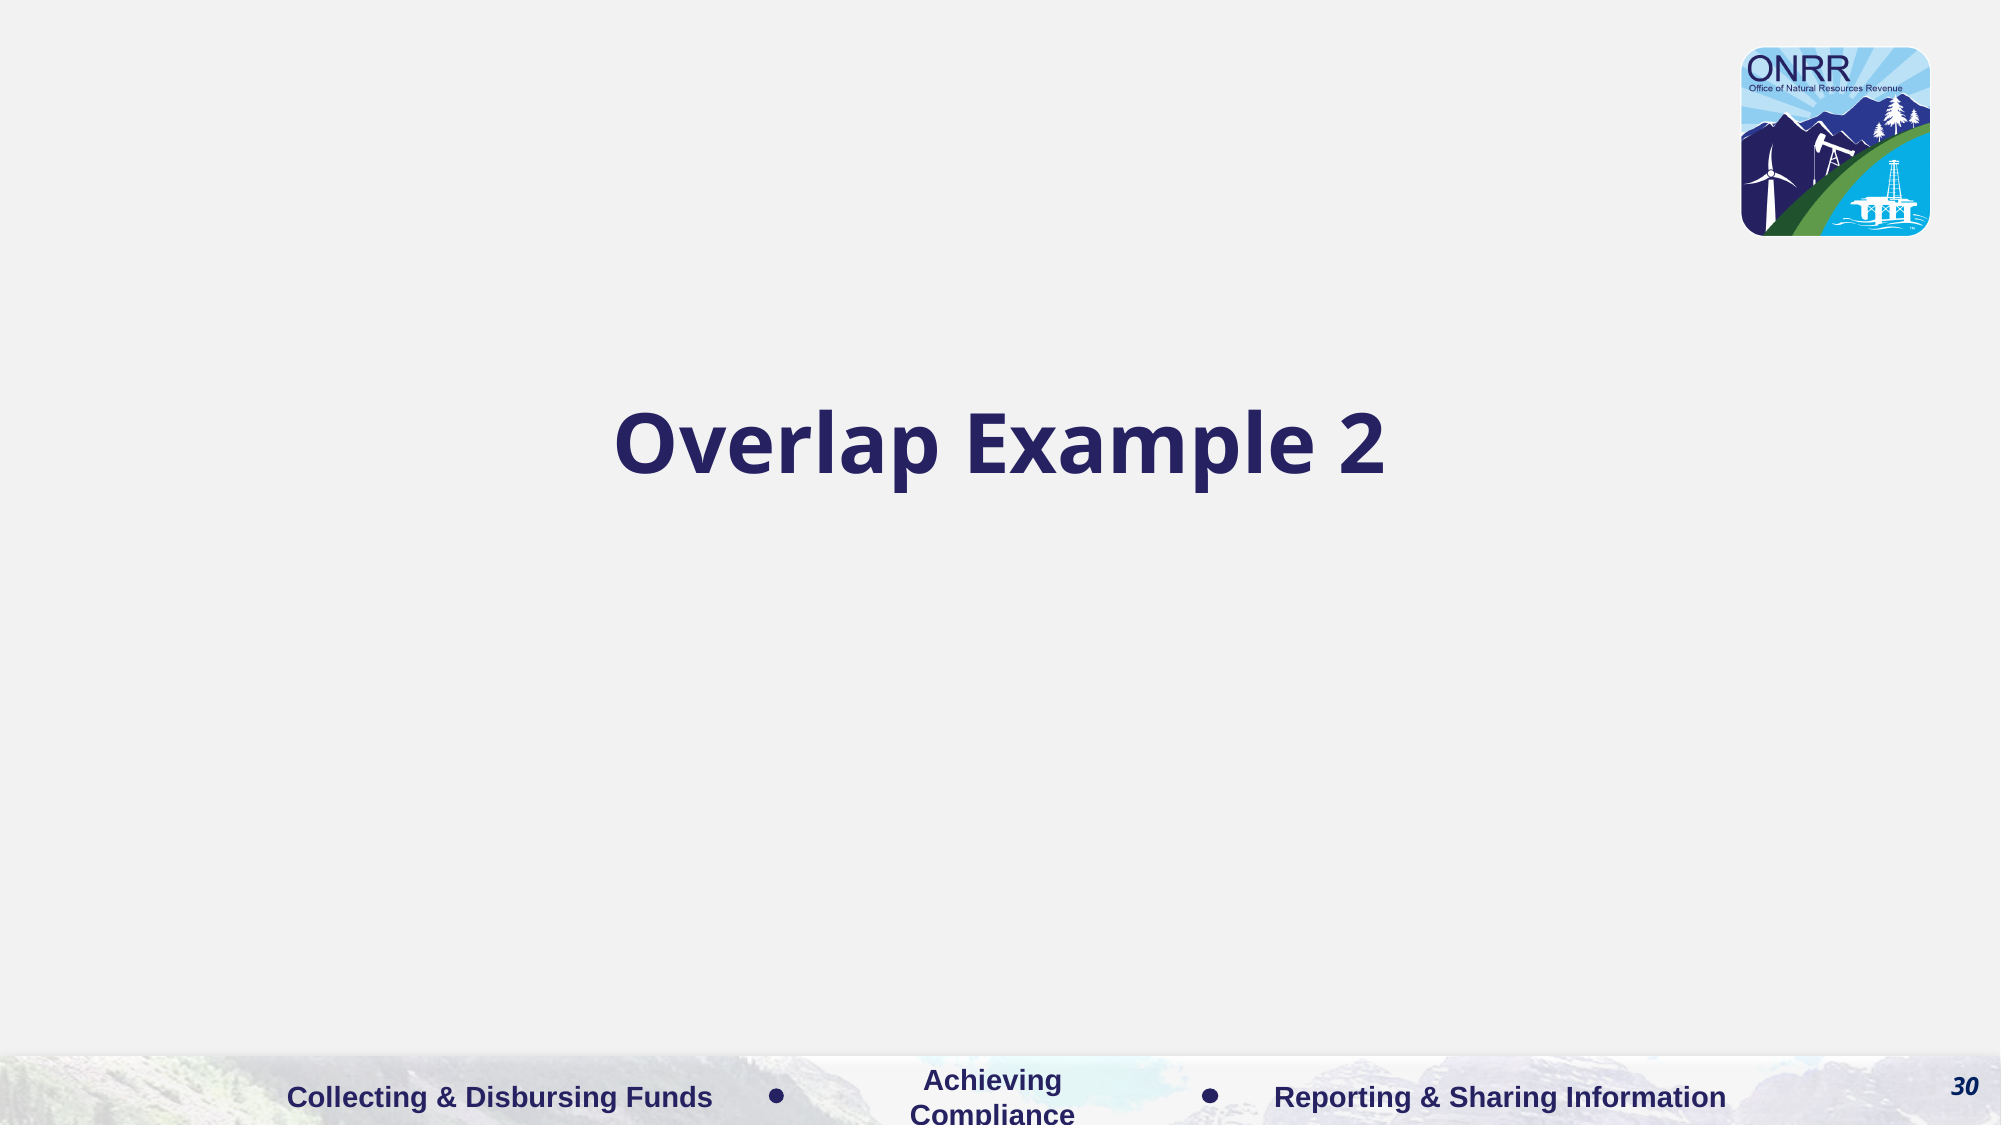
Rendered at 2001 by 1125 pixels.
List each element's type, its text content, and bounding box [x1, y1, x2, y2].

title Overlap Example 2 [150, 347, 1850, 533]
slide_number 30 [1890, 1063, 1994, 1123]
picture [1852, 195, 1916, 225]
picture [1740, 46, 1931, 237]
